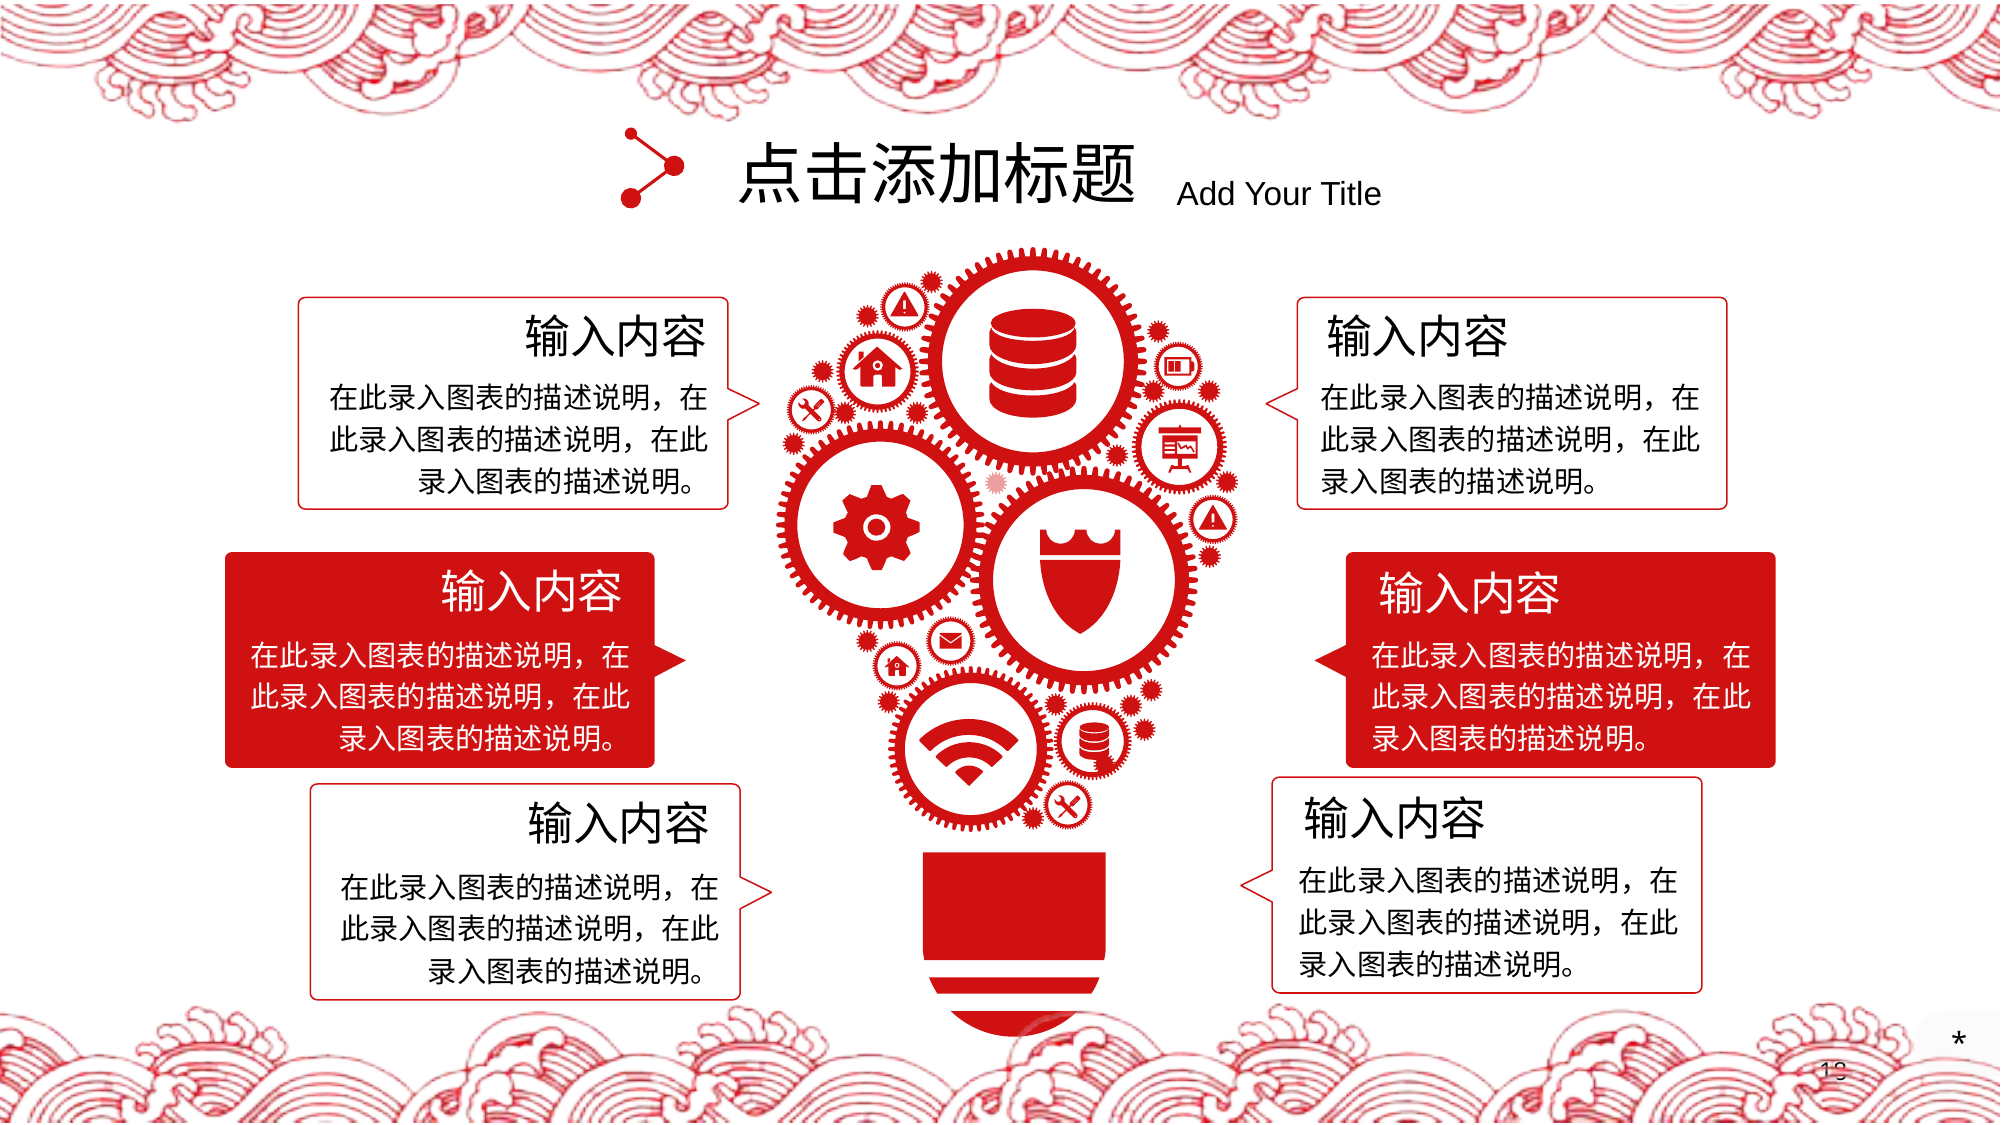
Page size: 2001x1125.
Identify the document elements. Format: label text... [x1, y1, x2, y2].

text_box 输入内容 [1310, 299, 1525, 365]
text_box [872, 640, 922, 691]
text_box 在此录入图表的描述说明，在此录入图表的描述说明，在此录入图表的描述说明。 [1356, 622, 1782, 764]
text_box 输入内容 [1364, 557, 1578, 622]
text_box [1208, 379, 1221, 397]
text_box [1240, 777, 1702, 959]
text_box [1265, 297, 1727, 510]
text_box 输入内容 [425, 554, 639, 622]
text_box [922, 852, 1106, 959]
text_box 在此录入图表的描述说明，在此录入图表的描述说明，在此录入图表的描述说明。 [309, 854, 736, 959]
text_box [1131, 398, 1228, 495]
text_box [1314, 552, 1776, 768]
text_box 在此录入图表的描述说明，在此录入图表的描述说明，在此录入图表的描述说明。 [1305, 365, 1732, 506]
text_box 点击添加标题 [721, 175, 1153, 220]
text_box [298, 297, 760, 510]
text_box [811, 360, 830, 383]
text_box 在此录入图表的描述说明，在此录入图表的描述说明，在此录入图表的描述说明。 [298, 365, 725, 506]
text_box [1042, 779, 1093, 830]
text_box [1187, 494, 1238, 545]
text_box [835, 329, 920, 414]
text_box [877, 699, 882, 709]
text_box [225, 552, 686, 768]
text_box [775, 420, 986, 630]
text_box 输入内容 [512, 786, 726, 854]
text_box [1136, 703, 1143, 712]
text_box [925, 616, 976, 667]
text_box 在此录入图表的描述说明，在此录入图表的描述说明，在此录入图表的描述说明。 [219, 622, 646, 764]
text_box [1053, 701, 1132, 781]
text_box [879, 281, 930, 332]
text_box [887, 665, 1054, 833]
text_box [980, 465, 1199, 695]
text_box [1204, 553, 1221, 569]
text_box [1138, 718, 1156, 742]
text_box [1151, 320, 1170, 341]
picture [0, 2, 2000, 164]
text_box [310, 783, 772, 959]
text_box 在此录入图表的描述说明，在此录入图表的描述说明，在此录入图表的描述说明。 [1283, 847, 1710, 959]
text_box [630, 175, 675, 199]
picture [0, 961, 2000, 1123]
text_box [918, 246, 1148, 464]
text_box [1233, 473, 1239, 491]
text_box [1153, 341, 1204, 392]
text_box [786, 384, 837, 435]
text_box 输入内容 [509, 299, 723, 365]
text_box [856, 304, 874, 328]
text_box 输入内容 [1288, 782, 1503, 847]
text_box Add Your Title [1161, 175, 1541, 220]
text_box [856, 638, 871, 653]
